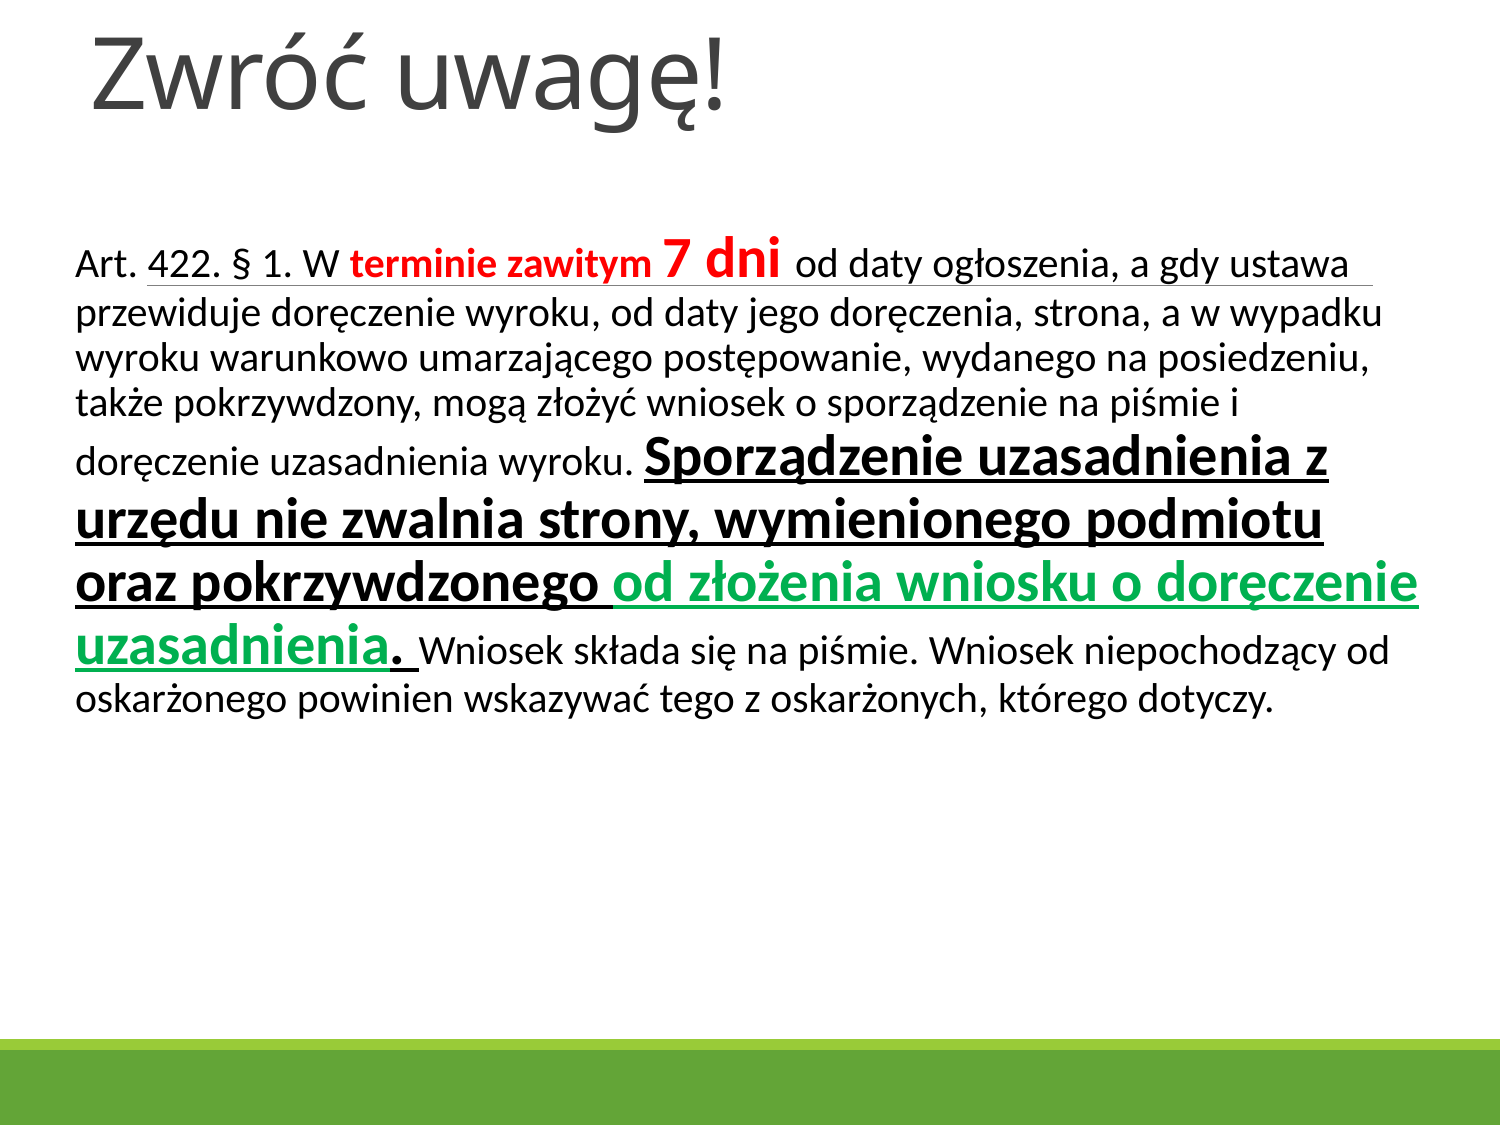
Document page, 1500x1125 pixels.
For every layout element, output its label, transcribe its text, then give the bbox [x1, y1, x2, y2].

list Art. 422. § 1. W terminie zawitym 7 dni od daty ogłoszenia, a gdy ustawa przewiduje doręczenie wyroku, od daty jego doręczenia, strona, a w wypadku wyroku warunkowo umarzającego postępowanie, wydanego na posiedzeniu, także pokrzywdzony, mogą złożyć wniosek o sporządzenie na piśmie i doręczenie uzasadnienia wyroku. Sporządzenie uzasadnienia z urzędu nie zwalnia strony, wymienionego podmiotu oraz pokrzywdzonego od złożenia wniosku o doręczenie uzasadnienia. Wniosek składa się na piśmie. Wniosek niepochodzący od oskarżonego powinien wskazywać tego z oskarżonych, którego dotyczy. [75, 219, 1425, 894]
title Zwróć uwagę! [75, 0, 1425, 138]
